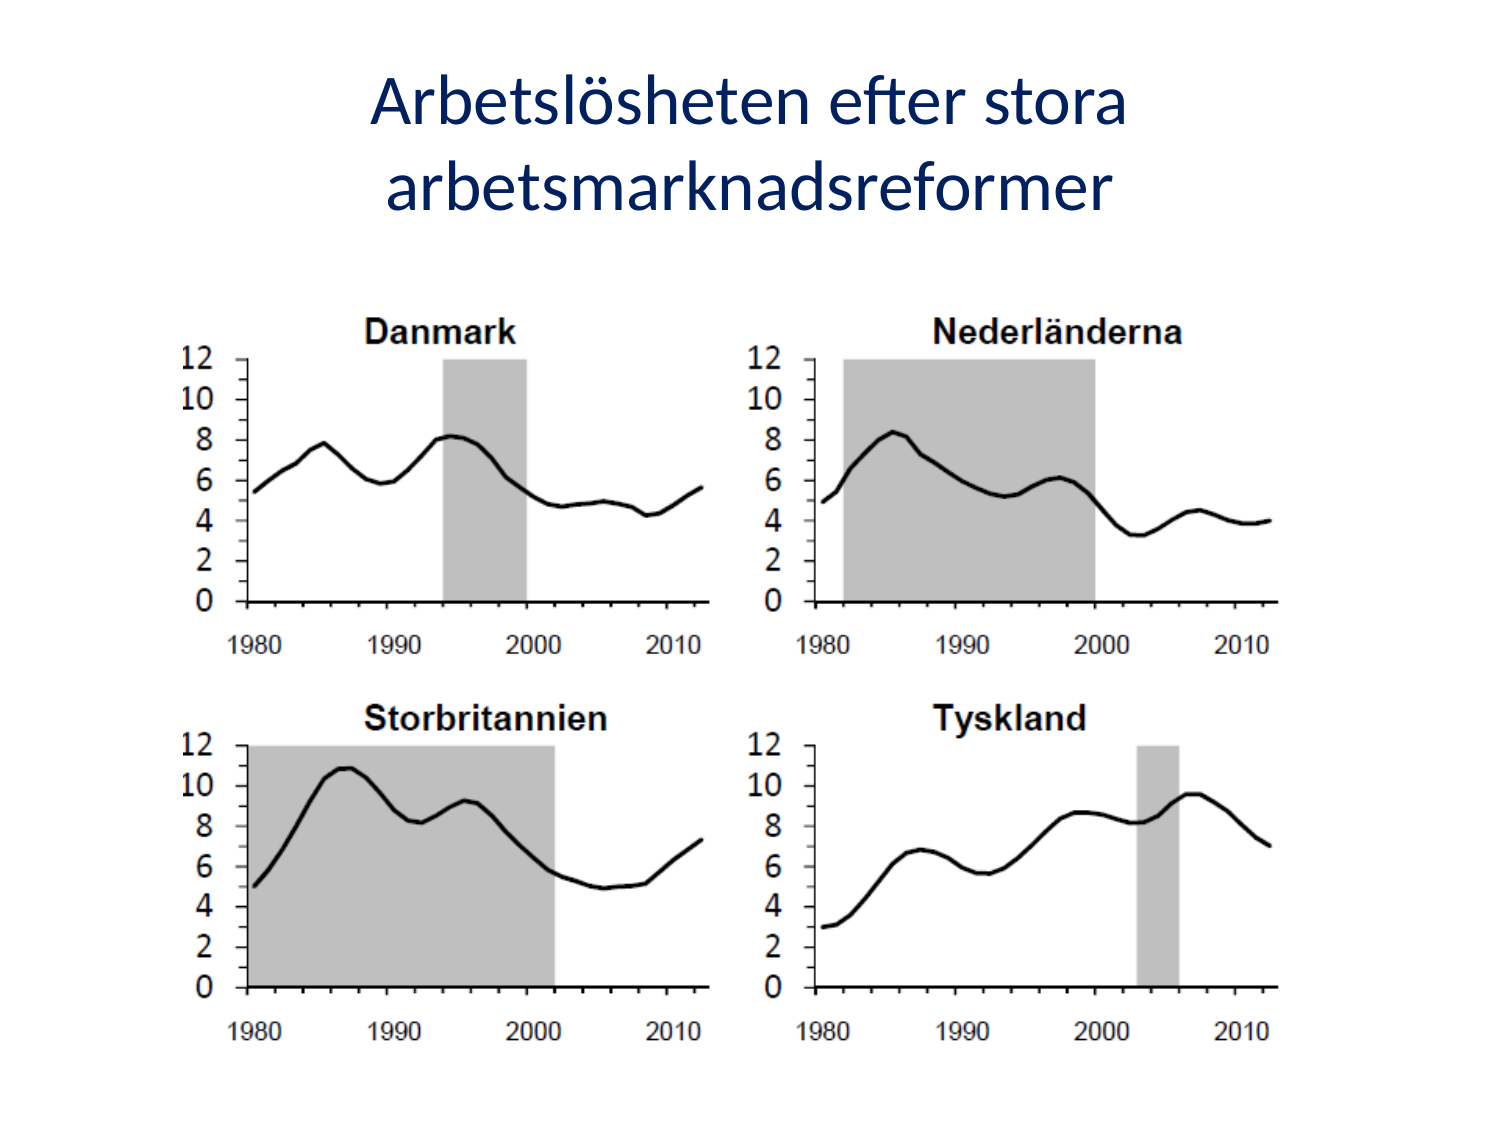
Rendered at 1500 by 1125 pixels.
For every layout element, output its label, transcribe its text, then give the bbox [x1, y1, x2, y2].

picture [182, 302, 1281, 1075]
title Arbetslösheten efter stora arbetsmarknadsreformer [75, 45, 1425, 233]
